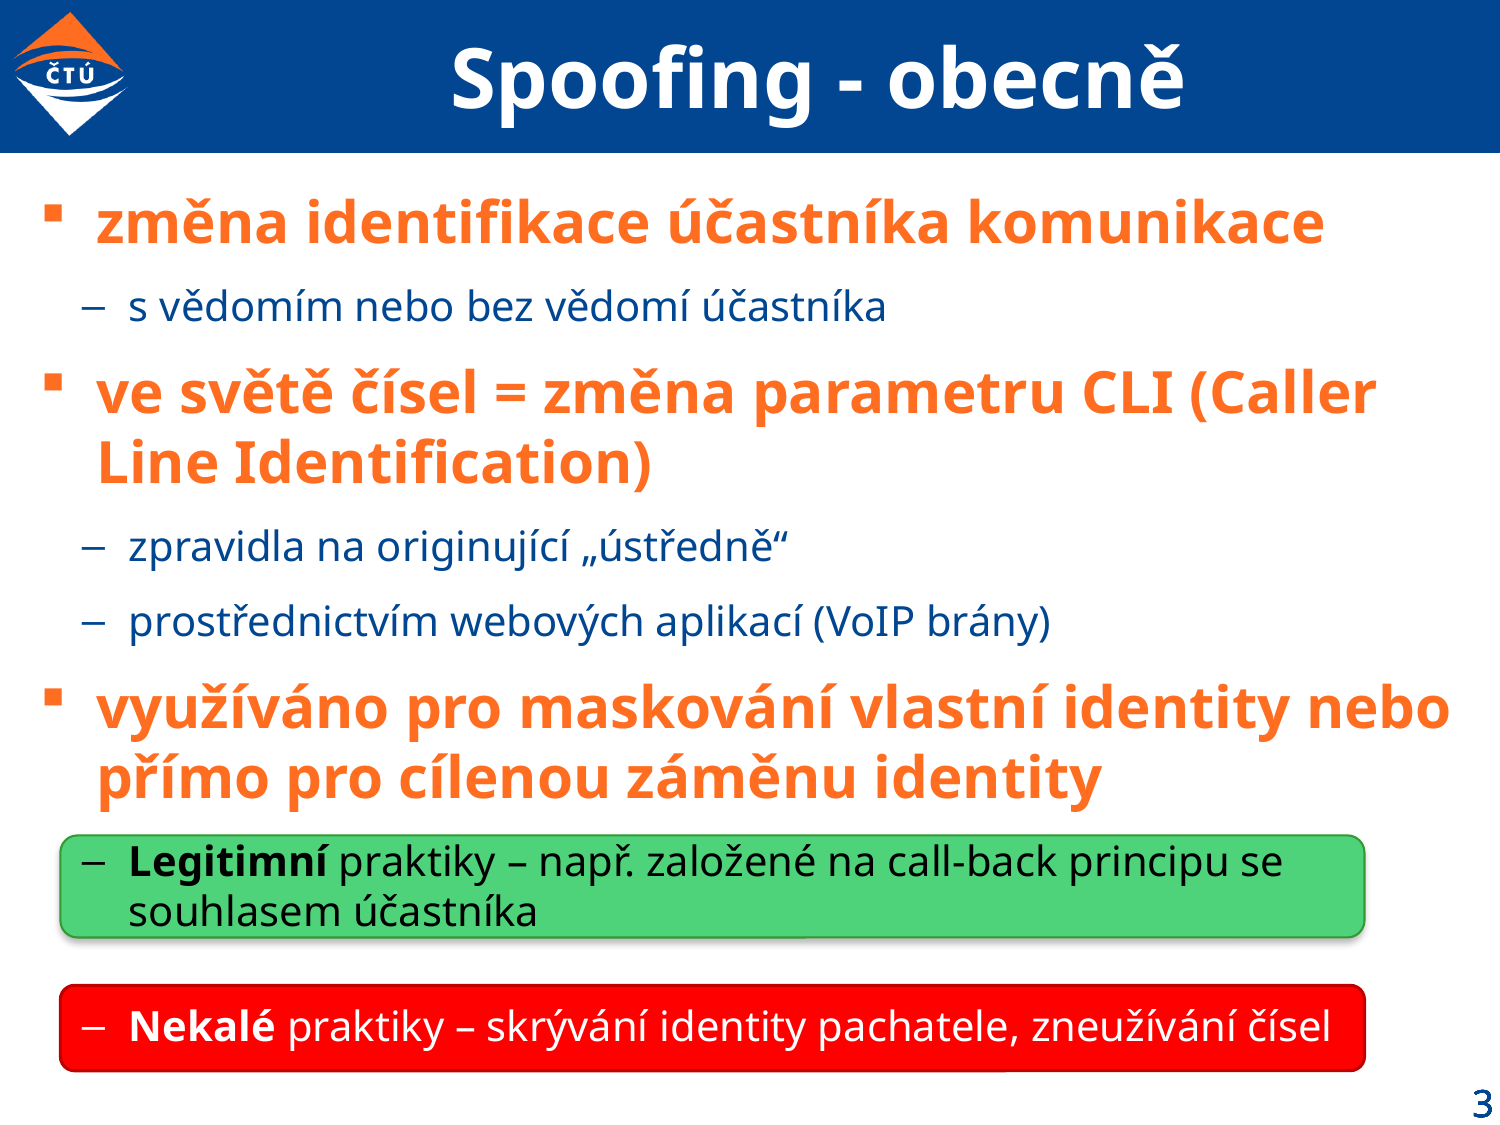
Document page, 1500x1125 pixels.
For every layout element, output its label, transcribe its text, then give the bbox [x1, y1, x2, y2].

title Spoofing - obecně [137, 0, 1500, 151]
list změna identifikace účastníka komunikace s vědomím nebo bez vědomí účastníka ve světě čísel = změna parametru CLI (Caller Line Identification) zpravidla na originující „ústředně“ prostřednictvím webových aplikací (VoIP brány) využíváno pro maskování vlastní identity nebo přímo pro cílenou záměnu identity Legitimní praktiky – např. založené na call-back principu se souhlasem účastníka Nekalé praktiky – skrývání identity pachatele, zneužívání čísel [25, 177, 1475, 788]
text_box [58, 983, 1367, 1073]
text_box [59, 834, 1366, 939]
picture [11, 8, 129, 137]
